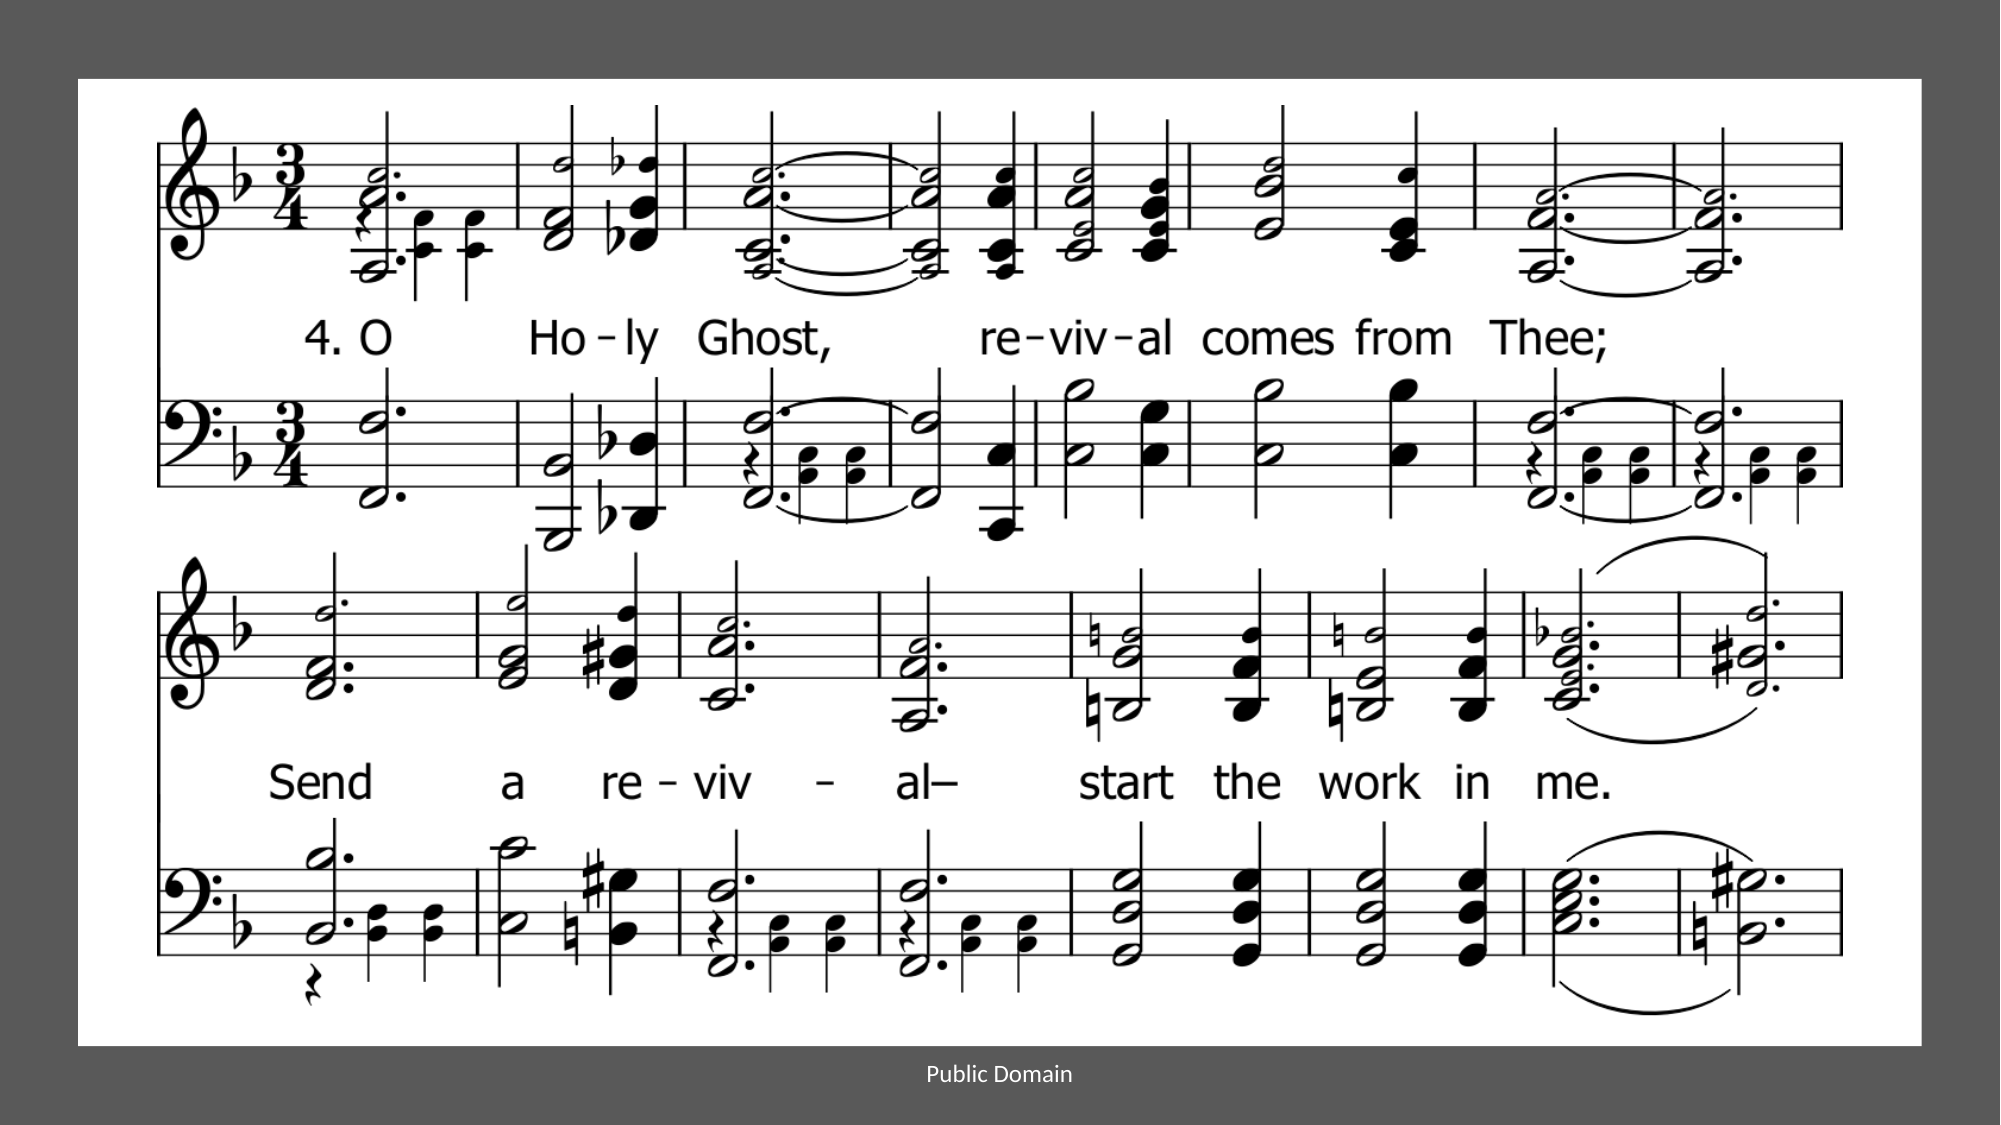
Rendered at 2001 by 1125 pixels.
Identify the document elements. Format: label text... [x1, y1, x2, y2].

text_box [77, 78, 1923, 1047]
text_box [0, 0, 2000, 1125]
footer Public Domain [662, 1042, 1338, 1103]
picture [157, 105, 1843, 1020]
